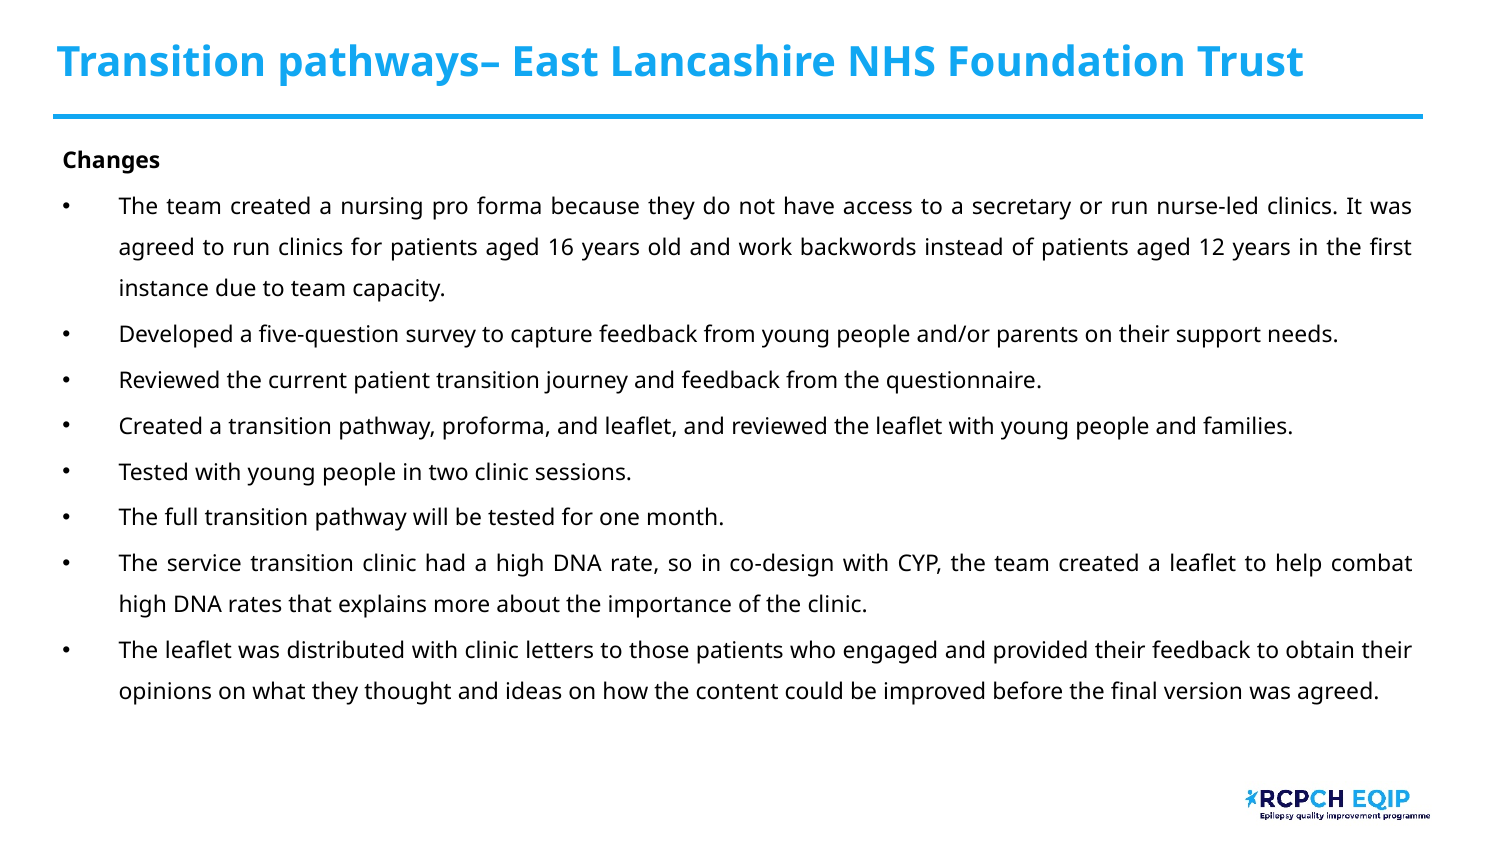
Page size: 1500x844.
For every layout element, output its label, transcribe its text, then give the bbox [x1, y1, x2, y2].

picture [1234, 781, 1473, 826]
title Transition pathways– East Lancashire NHS Foundation Trust [41, 20, 1459, 99]
list Changes The team created a nursing pro forma because they do not have access to a secretary or run nurse-led clinics. It was agreed to run clinics for patients aged 16 years old and work backwords instead of patients aged 12 years in the first instance due to team capacity. Developed a five-question survey to capture feedback from young people and/or parents on their support needs. Reviewed the current patient transition journey and feedback from the questionnaire. Created a transition pathway, proforma, and leaflet, and reviewed the leaflet with young people and families. Tested with young people in two clinic sessions. The full transition pathway will be tested for one month. The service transition clinic had a high DNA rate, so in co-design with CYP, the team created a leaflet to help combat high DNA rates that explains more about the importance of the clinic. The leaflet was distributed with clinic letters to those patients who engaged and provided their feedback to obtain their opinions on what they thought and ideas on how the content could be improved before the final version was agreed. [47, 138, 1430, 824]
